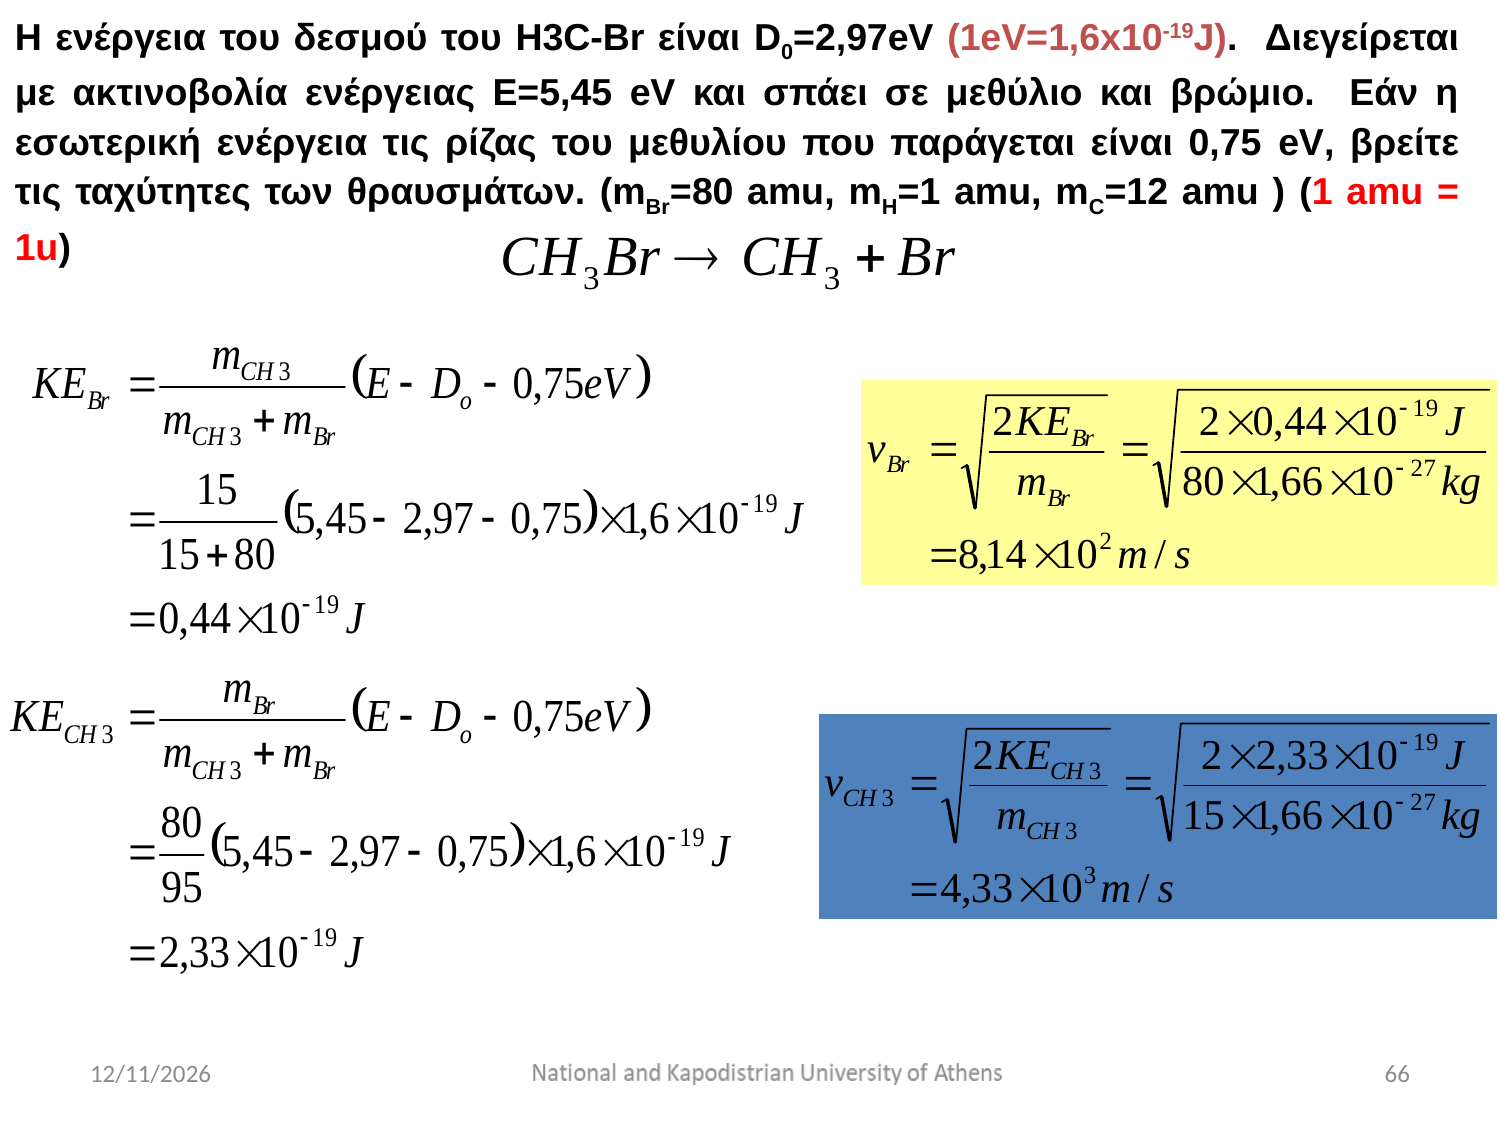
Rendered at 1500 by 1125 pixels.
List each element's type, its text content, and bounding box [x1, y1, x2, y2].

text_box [818, 713, 1498, 919]
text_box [2, 324, 817, 985]
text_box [860, 379, 1498, 586]
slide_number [75, 1042, 425, 1103]
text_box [493, 218, 965, 305]
text_box Η ενέργεια του δεσμού του H3C-Br είναι D0=2,97eV (1eV=1,6x10-19J). Διεγείρεται με ακτινοβολία ενέργειας Ε=5,45 eV και σπάει σε μεθύλιο και βρώμιο. Εάν η εσωτερική ενέργεια τις ρίζας του μεθυλίου που παράγεται είναι 0,75 eV, βρείτε τις ταχύτητες των θραυσμάτων. (mBr=80 amu, mH=1 amu, mC=12 amu ) (1 amu = 1u) [0, 0, 1474, 276]
picture [459, 1042, 1074, 1103]
slide_number 66 [1074, 1042, 1425, 1103]
